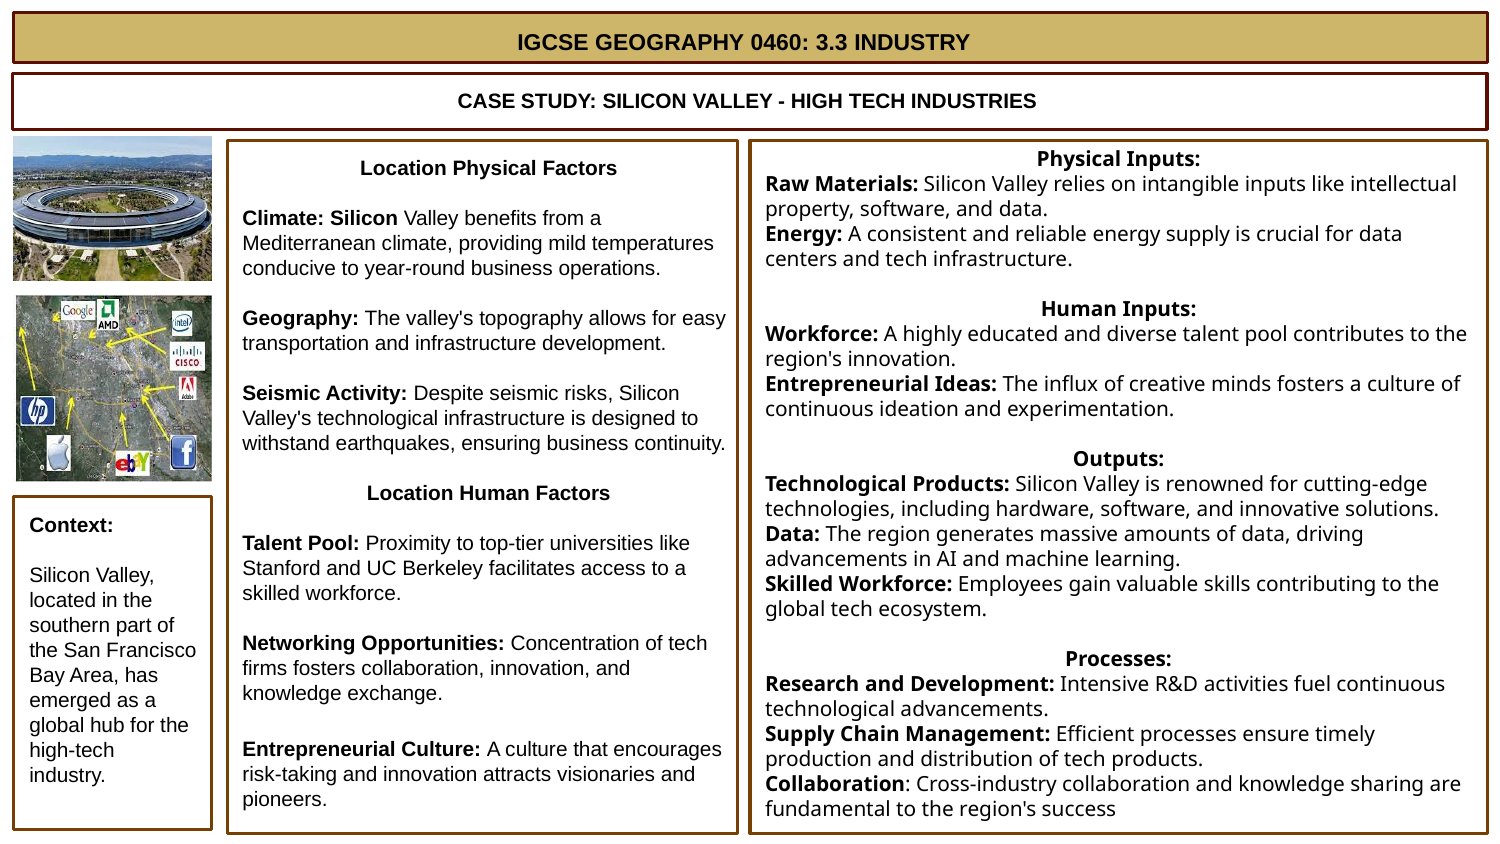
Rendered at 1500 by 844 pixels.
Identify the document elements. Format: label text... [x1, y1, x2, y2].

picture [13, 295, 212, 482]
picture [13, 136, 212, 281]
text_box [749, 140, 1488, 834]
text_box [227, 140, 738, 834]
text_box [13, 496, 212, 830]
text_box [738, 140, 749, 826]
text_box CASE STUDY: SILICON VALLEY - HIGH TECH INDUSTRIES [12, 73, 1488, 130]
text_box IGCSE GEOGRAPHY 0460: 3.3 INDUSTRY [13, 12, 1488, 63]
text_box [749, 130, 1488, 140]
text_box [0, 0, 493, 61]
